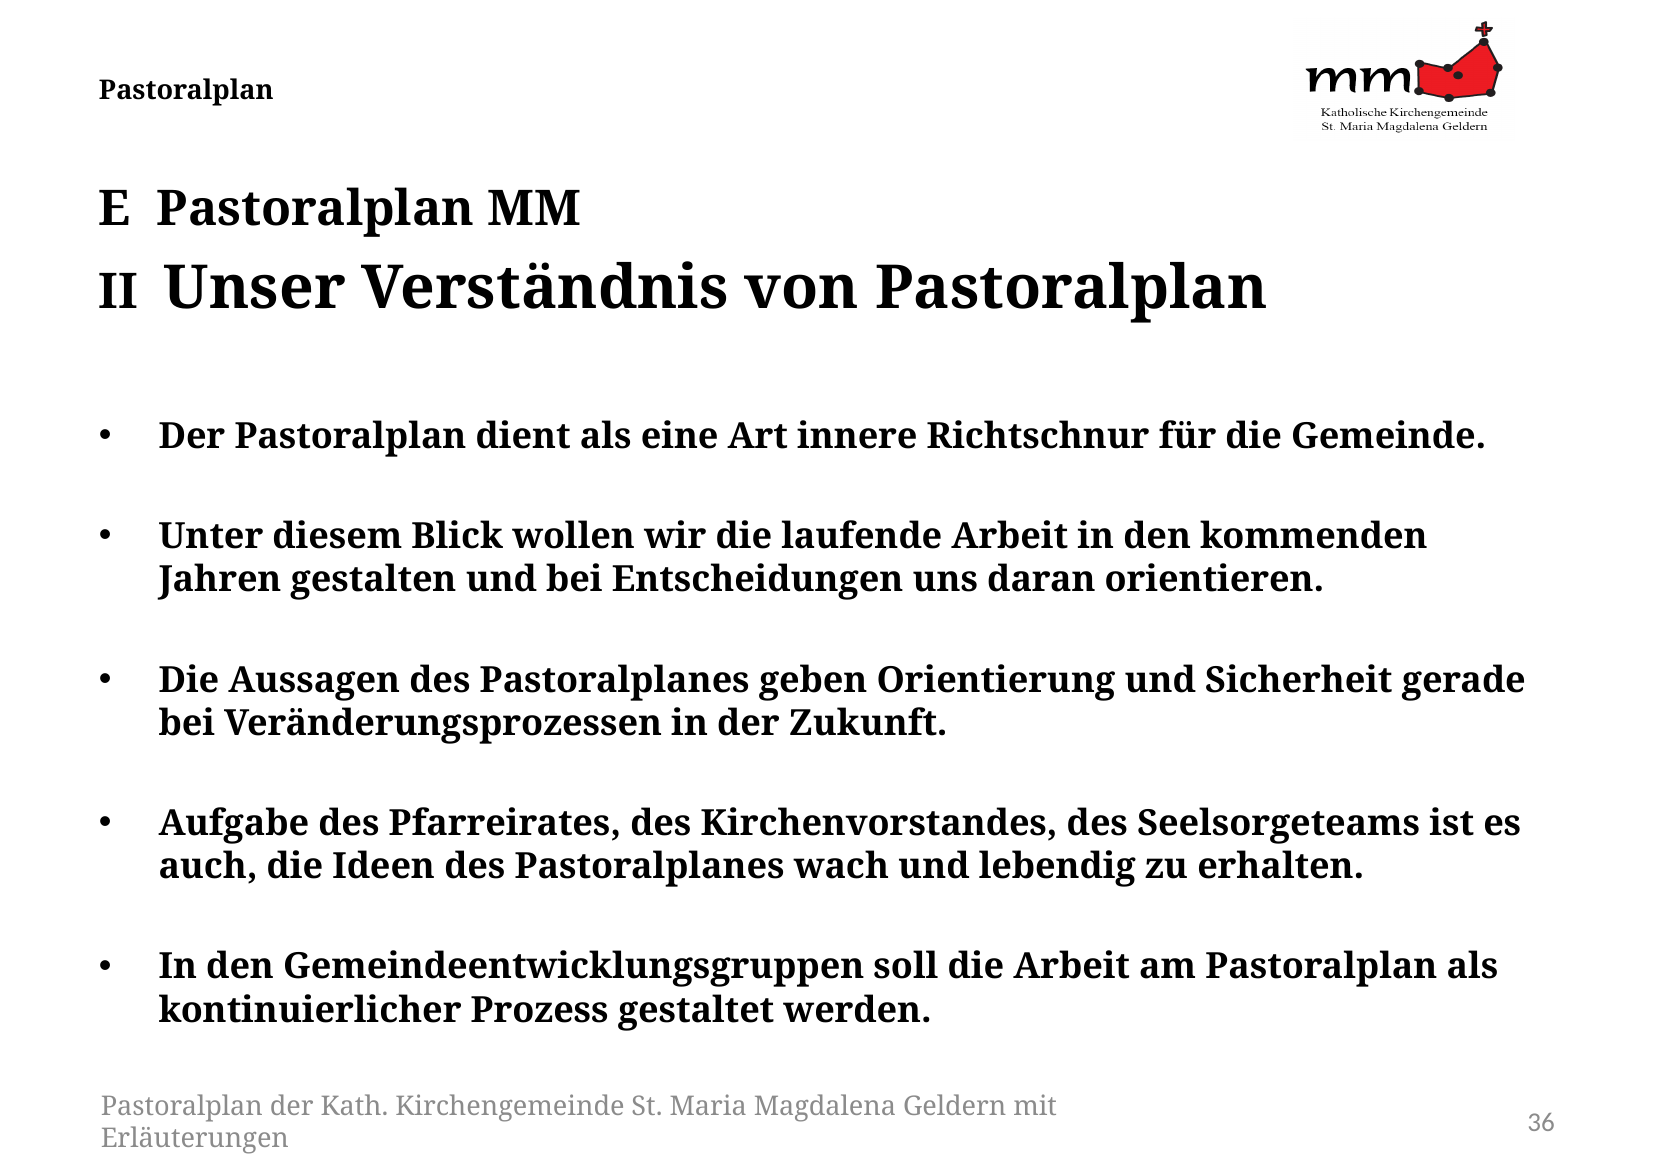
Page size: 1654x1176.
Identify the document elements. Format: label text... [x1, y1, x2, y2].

footer Pastoralplan der Kath. Kirchengemeinde St. Maria Magdalena Geldern mit Erläuterungen [84, 1089, 1089, 1152]
slide_number 36 [1185, 1089, 1571, 1152]
picture [1293, 17, 1516, 142]
title Pastoralplan [82, 32, 1517, 156]
list E Pastoralplan MM II Unser Verständnis von Pastoralplan Der Pastoralplan dient als eine Art innere Richtschnur für die Gemeinde. Unter diesem Blick wollen wir die laufende Arbeit in den kommenden Jahren gestalten und bei Entscheidungen uns daran orientieren. Die Aussagen des Pastoralplanes geben Orientierung und Sicherheit gerade bei Veränderungsprozessen in der Zukunft. Aufgabe des Pfarreirates, des Kirchenvorstandes, des Seelsorgeteams ist es auch, die Ideen des Pastoralplanes wach und lebendig zu erhalten. In den Gemeindeentwicklungsgruppen soll die Arbeit am Pastoralplan als kontinuierlicher Prozess gestaltet werden. [82, 168, 1571, 1050]
